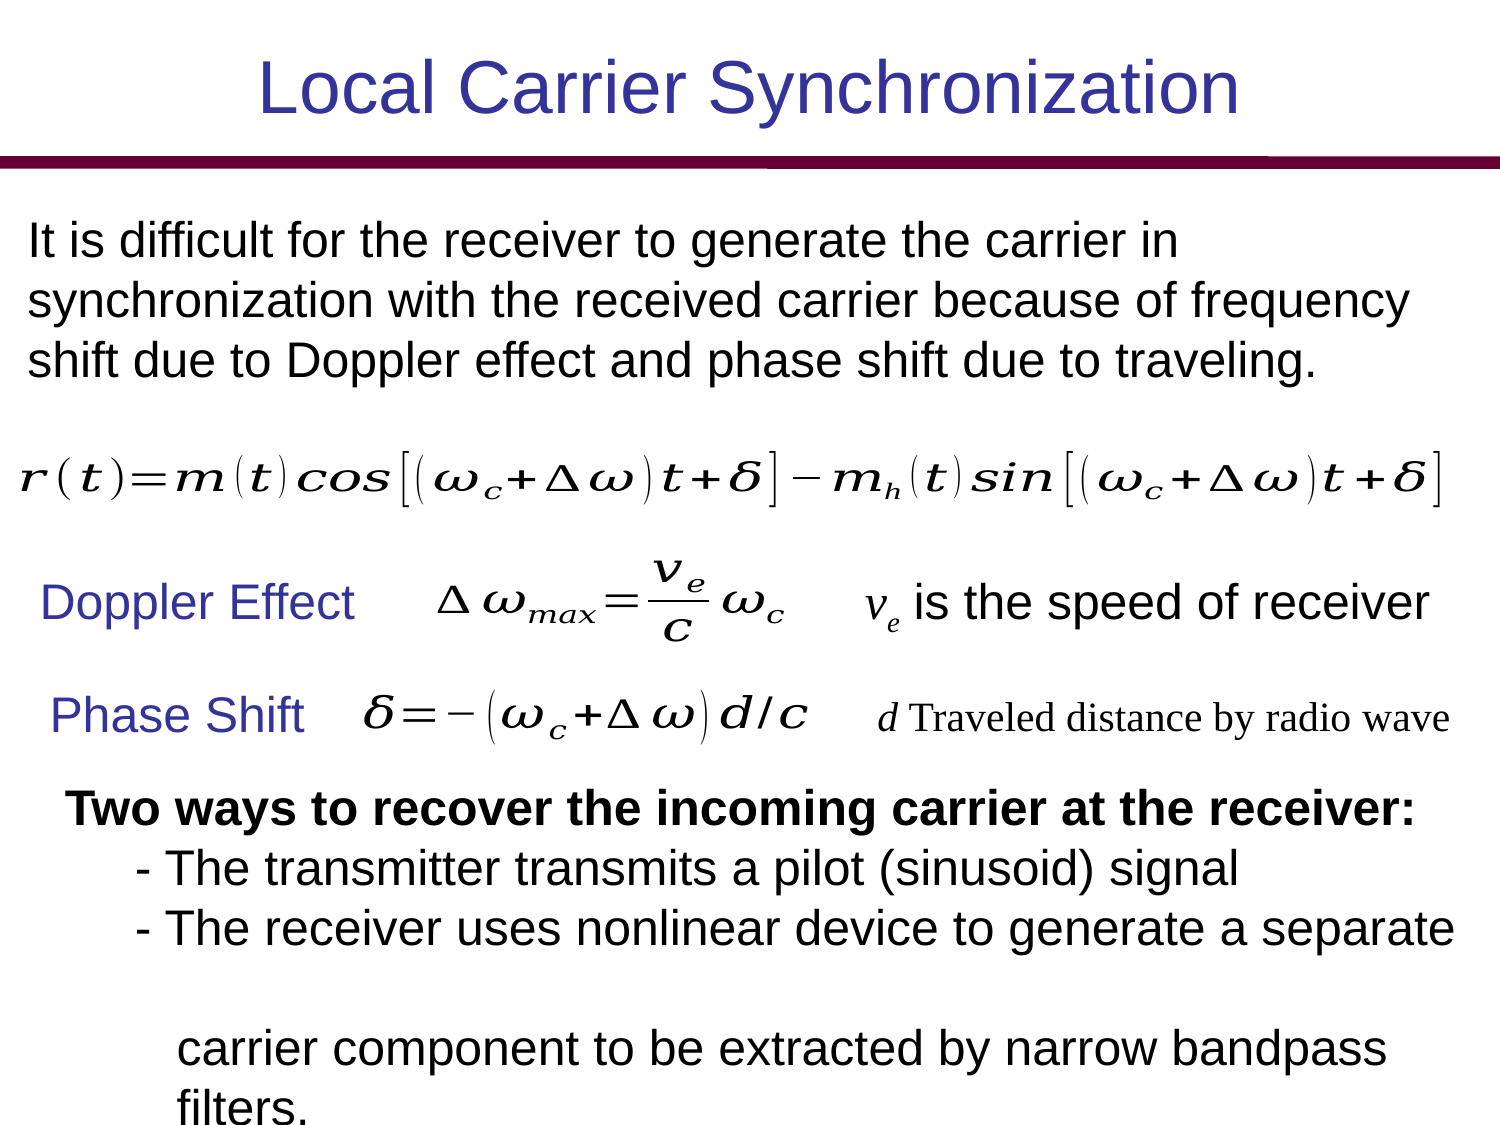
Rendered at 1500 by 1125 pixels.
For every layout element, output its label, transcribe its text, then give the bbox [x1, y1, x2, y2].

text_box ve is the speed of receiver [849, 562, 1488, 646]
text_box Doppler Effect [24, 561, 388, 637]
text_box Phase Shift [34, 674, 398, 750]
text_box It is difficult for the receiver to generate the carrier in synchronization with the received carrier because of frequency shift due to Doppler effect and phase shift due to traveling. [12, 199, 1475, 395]
title Local Carrier Synchronization [12, 24, 1488, 143]
text_box d Traveled distance by radio wave [862, 682, 1500, 748]
text_box Two ways to recover the incoming carrier at the receiver: - The transmitter transmits a pilot (sinusoid) signal - The receiver uses nonlinear device to generate a separate carrier component to be extracted by narrow bandpass filters. [49, 767, 1475, 1125]
